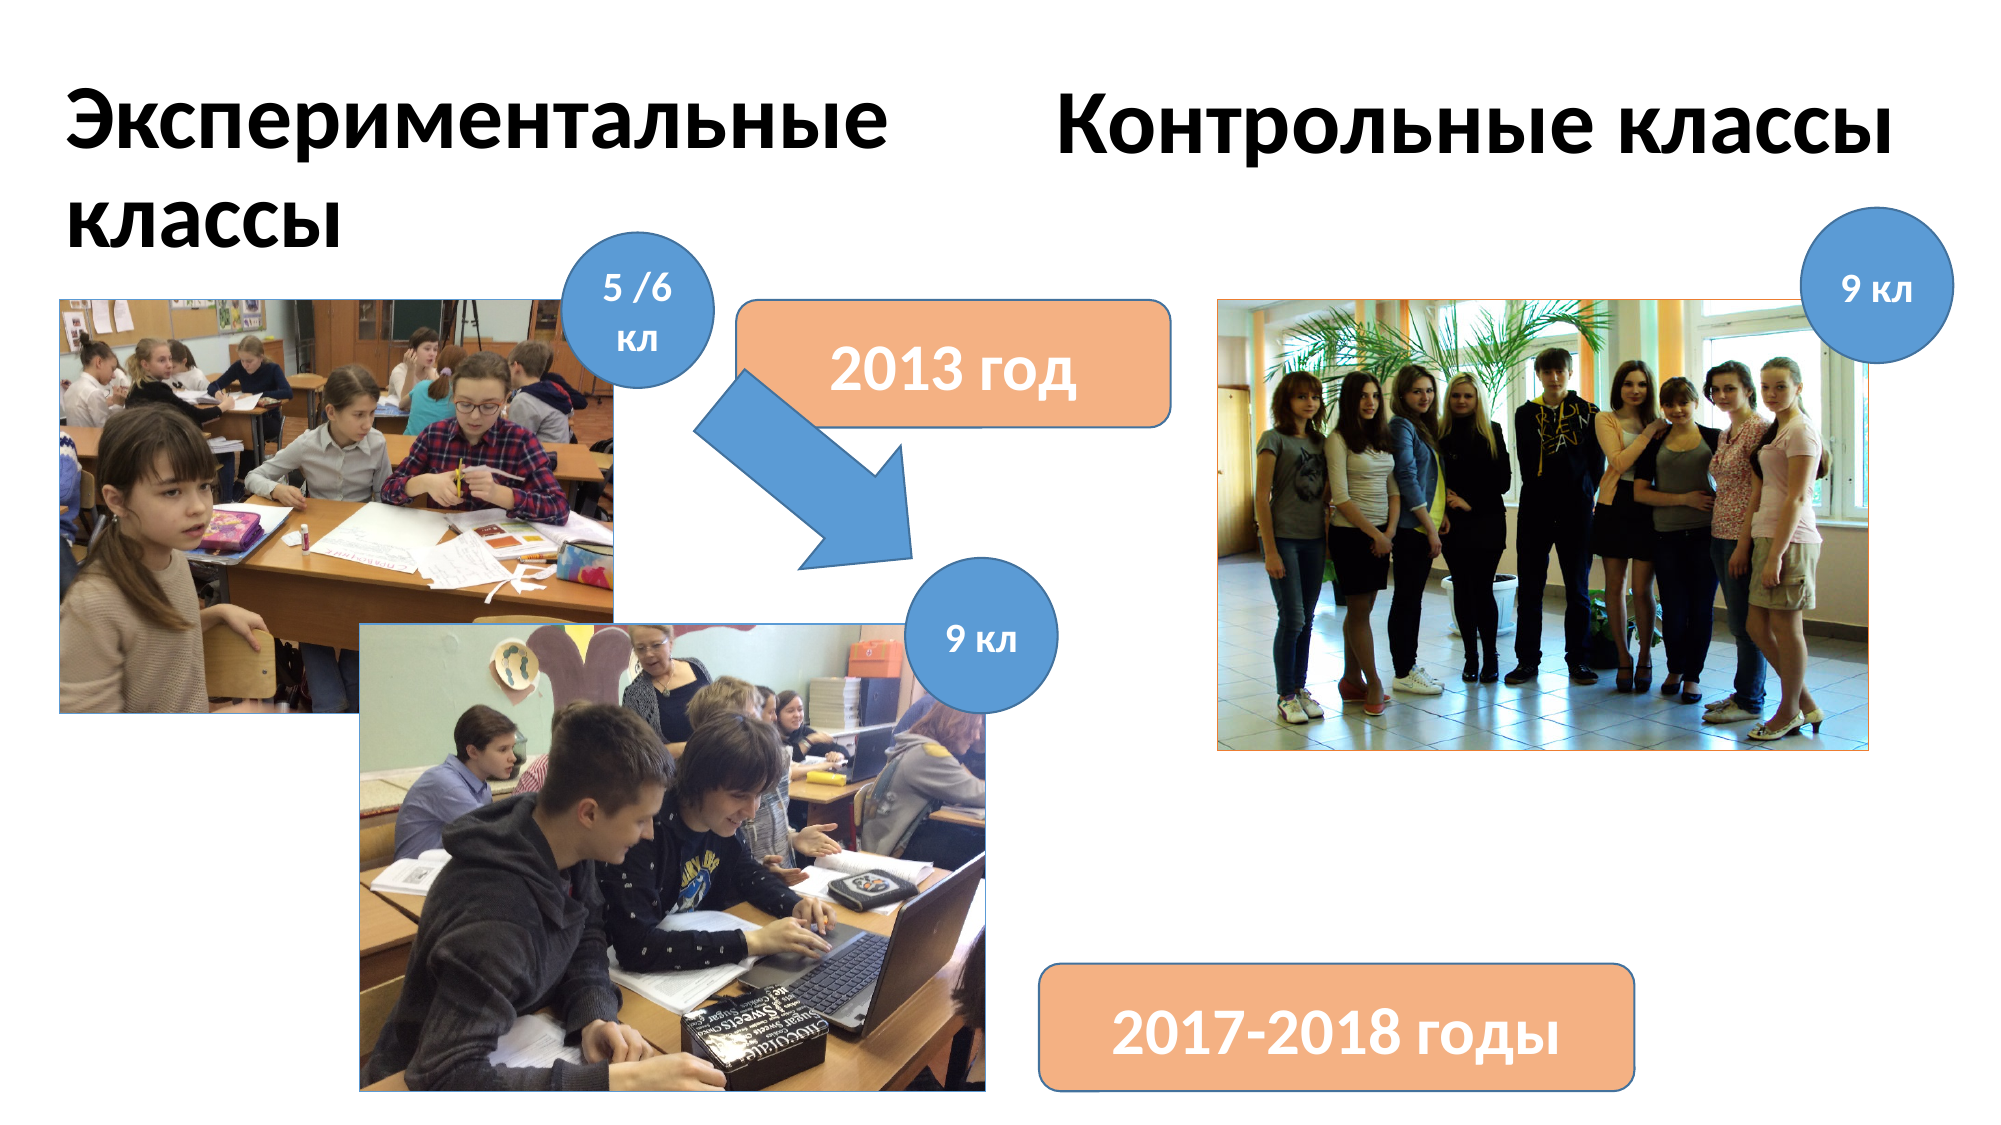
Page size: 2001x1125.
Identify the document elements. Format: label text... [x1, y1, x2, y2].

text_box 2017-2018 годы [1037, 962, 1636, 1093]
text_box Контрольные классы [1041, 15, 1917, 233]
text_box 2013 год [735, 298, 1172, 429]
text_box [692, 367, 913, 571]
picture [60, 299, 986, 1092]
text_box 5 /6 кл [561, 231, 715, 389]
title Экспериментальные классы [50, 59, 925, 278]
picture [1218, 299, 1868, 751]
text_box 9 кл [904, 556, 1059, 715]
text_box 9 кл [1799, 206, 1955, 365]
